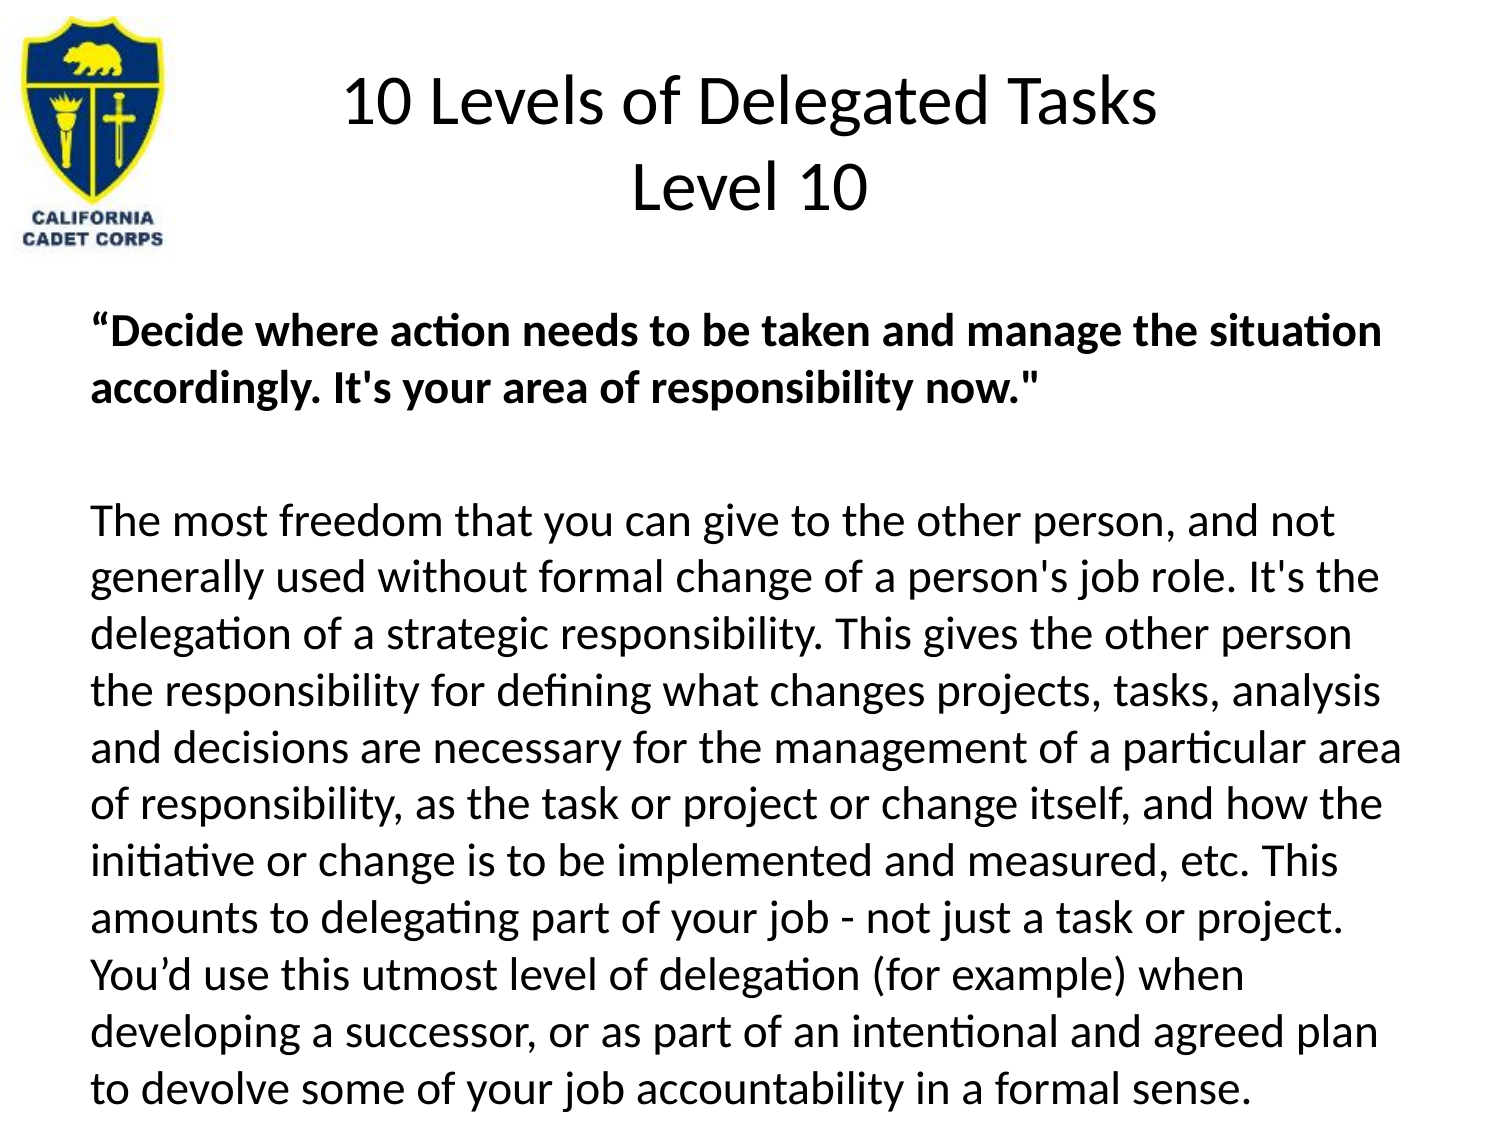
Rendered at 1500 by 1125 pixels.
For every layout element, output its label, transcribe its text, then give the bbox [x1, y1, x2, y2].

title 10 Levels of Delegated Tasks Level 10 [162, 45, 1338, 233]
picture [0, 16, 186, 261]
list “Decide where action needs to be taken and manage the situation accordingly. It's your area of responsibility now." The most freedom that you can give to the other person, and not generally used without formal change of a person's job role. It's the delegation of a strategic responsibility. This gives the other person the responsibility for defining what changes projects, tasks, analysis and decisions are necessary for the management of a particular area of responsibility, as the task or project or change itself, and how the initiative or change is to be implemented and measured, etc. This amounts to delegating part of your job - not just a task or project. You’d use this utmost level of delegation (for example) when developing a successor, or as part of an intentional and agreed plan to devolve some of your job accountability in a formal sense. [75, 291, 1425, 1125]
